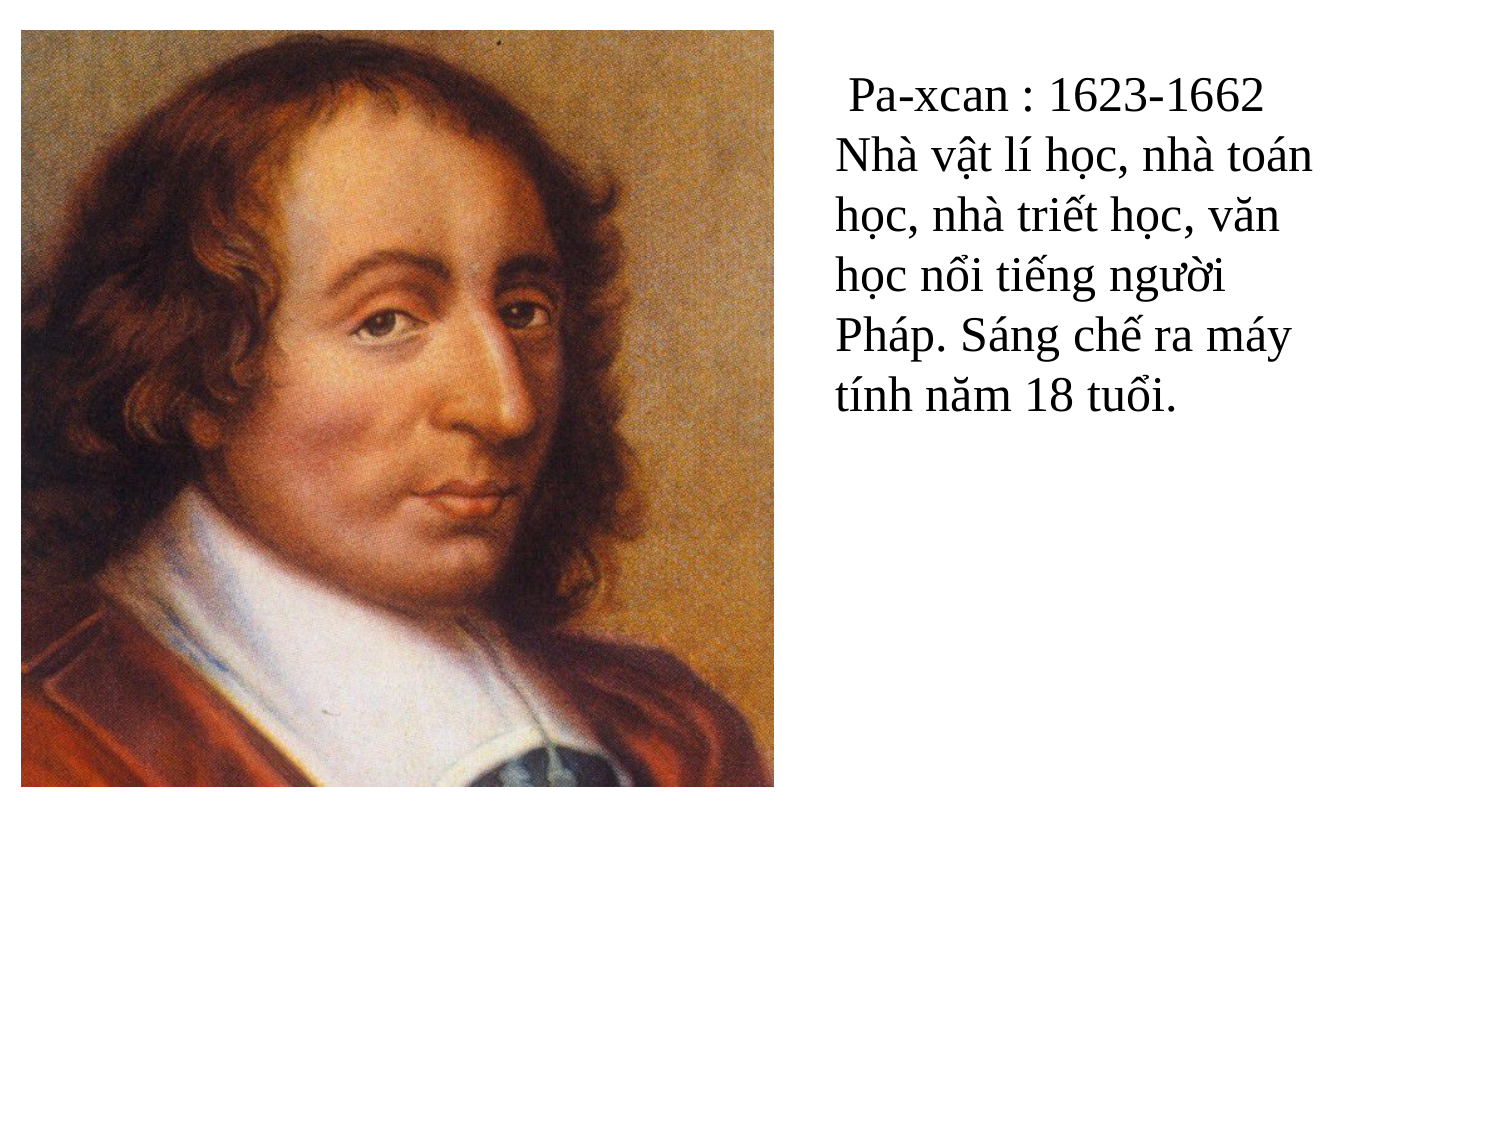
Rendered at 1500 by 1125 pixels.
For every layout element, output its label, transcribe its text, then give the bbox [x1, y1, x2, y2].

text_box Pa-xcan : 1623-1662 Nhà vật lí học, nhà toán học, nhà triết học, văn học nổi tiếng người Pháp. Sáng chế ra máy tính năm 18 tuổi. [820, 54, 1353, 430]
picture [21, 30, 774, 788]
